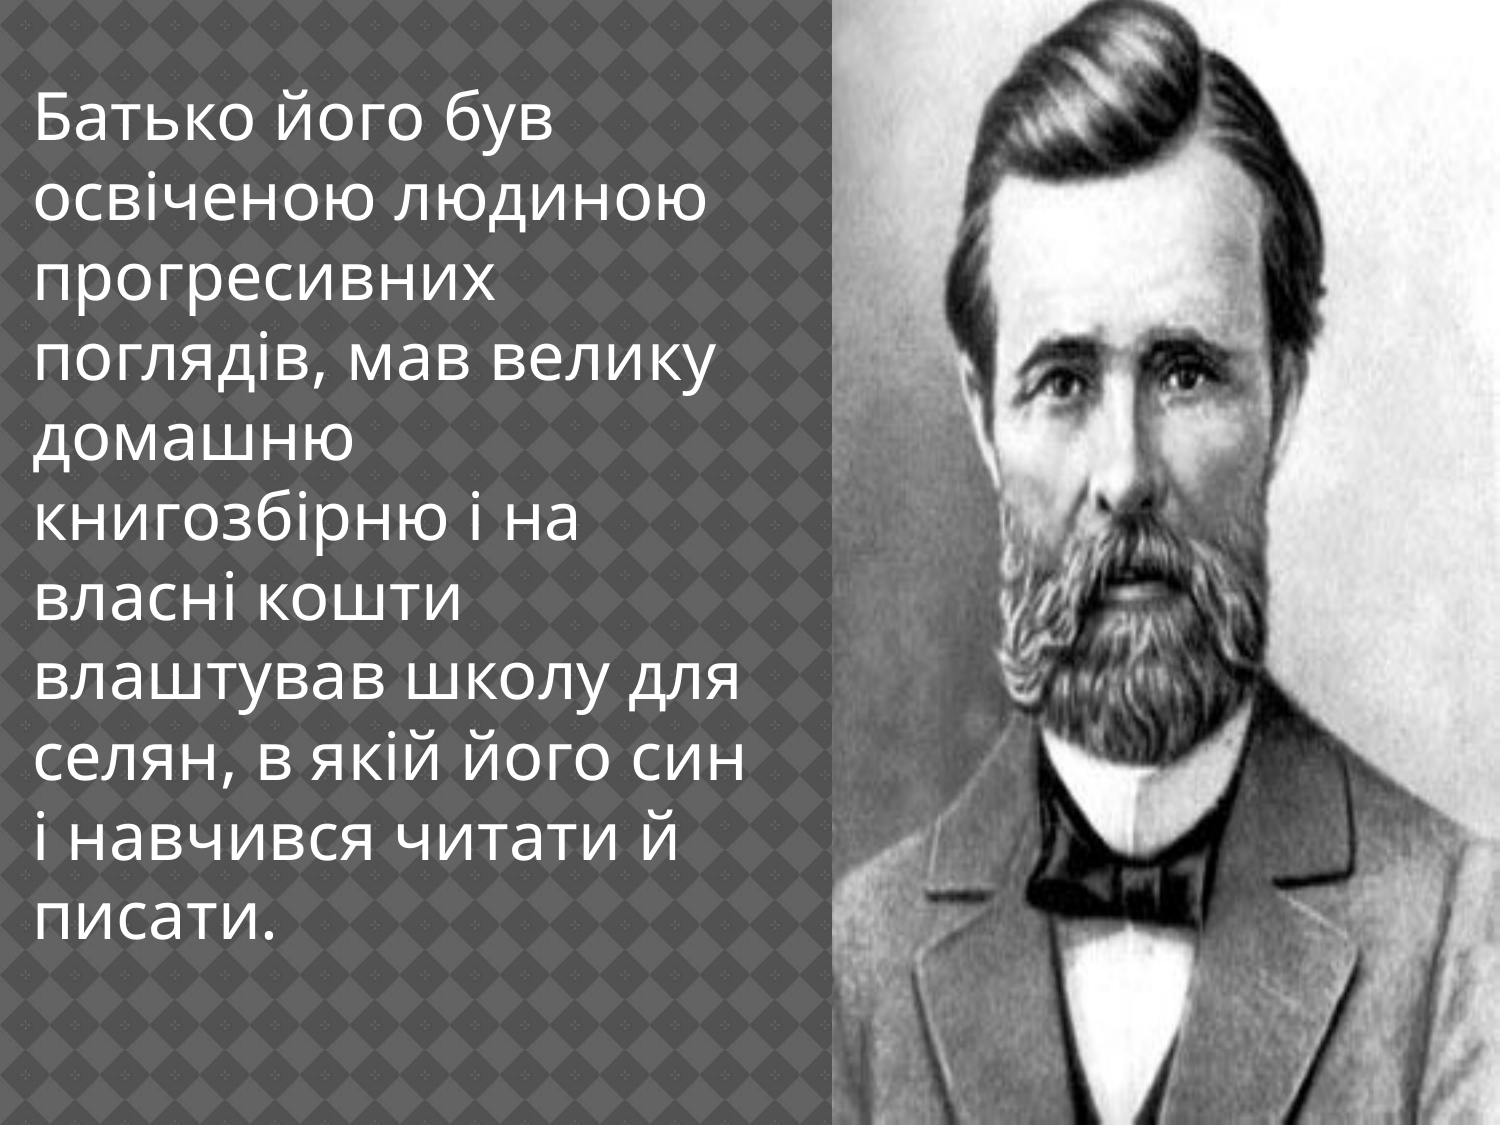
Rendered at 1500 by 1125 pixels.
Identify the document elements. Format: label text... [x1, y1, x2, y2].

picture [832, 0, 1500, 1125]
text_box Батько його був освіченою людиною прогресивних поглядів, мав велику домашню книгозбірню і на власні кошти влаштував школу для селян, в якій його син і навчився читати й писати. [17, 66, 768, 961]
